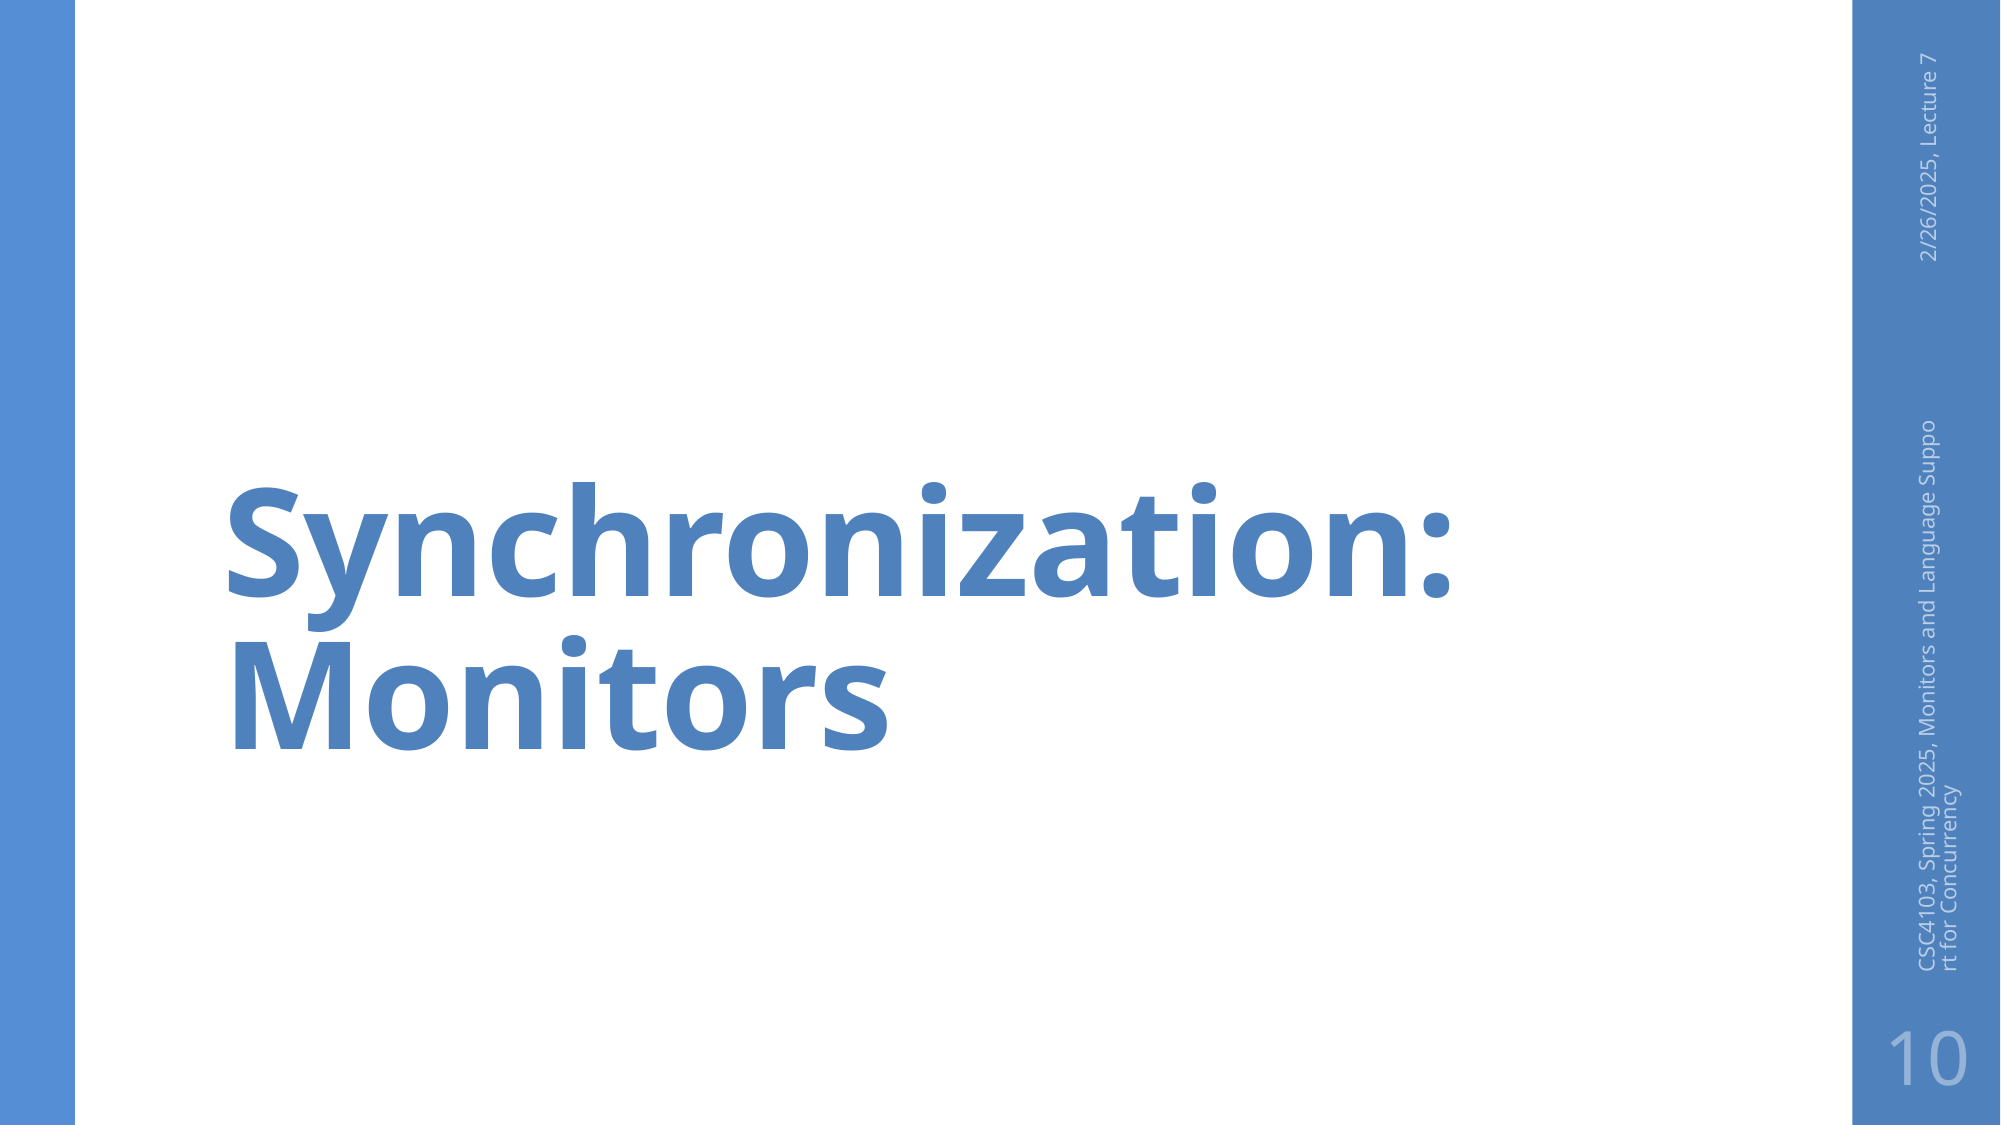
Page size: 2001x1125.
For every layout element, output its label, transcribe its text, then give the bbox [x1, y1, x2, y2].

title Synchronization: Monitors [206, 124, 1752, 788]
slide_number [1897, 37, 1958, 351]
slide_number 10 [1852, 1012, 2000, 1110]
footer CSC4103, Spring 2025, Monitors and Language Support for Concurrency [1897, 400, 1958, 988]
